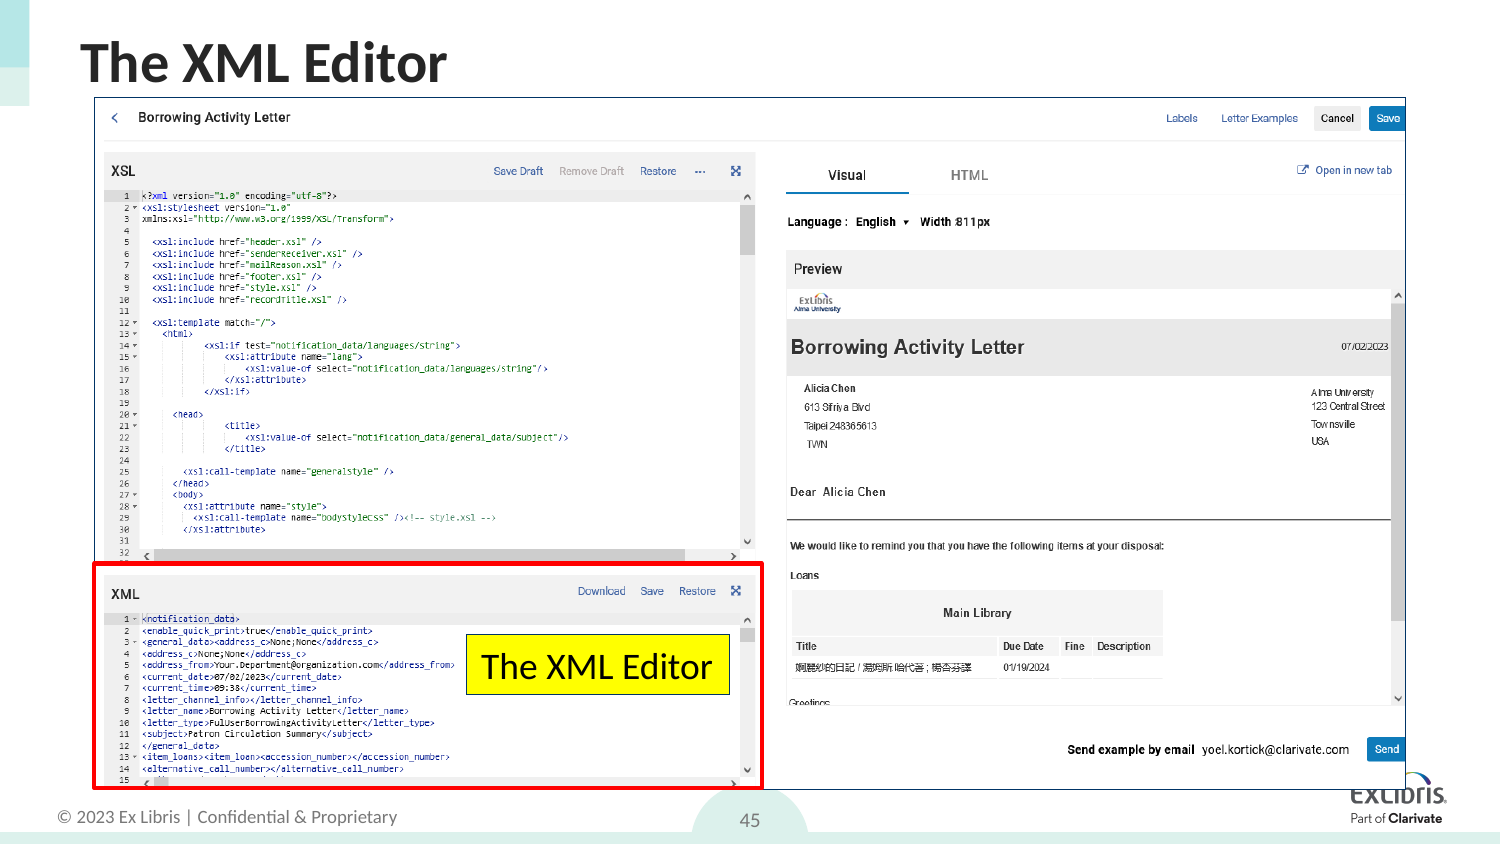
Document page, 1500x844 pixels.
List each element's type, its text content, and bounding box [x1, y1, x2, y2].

title The XML Editor [64, 11, 1447, 107]
picture [94, 96, 1447, 823]
slide_number 45 [705, 798, 795, 844]
